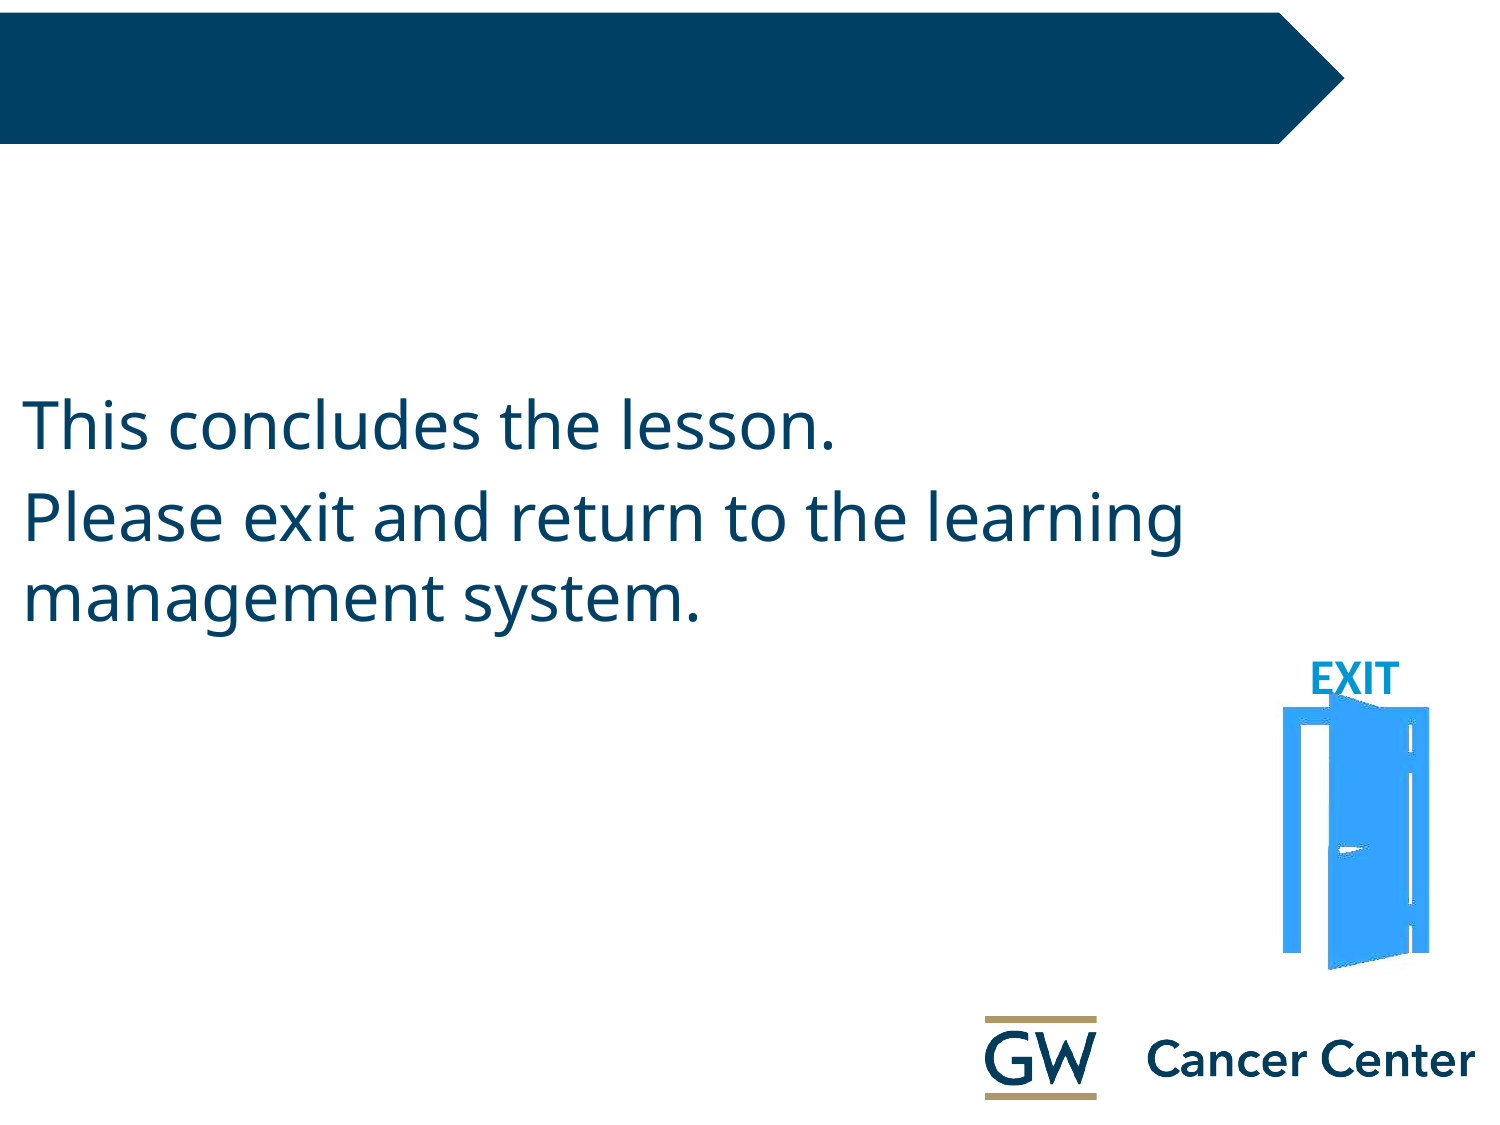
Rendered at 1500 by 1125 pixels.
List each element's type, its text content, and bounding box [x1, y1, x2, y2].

picture [1274, 686, 1441, 976]
text_box EXIT [1294, 637, 1420, 685]
list This concludes the lesson. Please exit and return to the learning management system. [7, 375, 1471, 675]
picture [984, 1016, 1476, 1101]
text_box [0, 10, 1347, 146]
